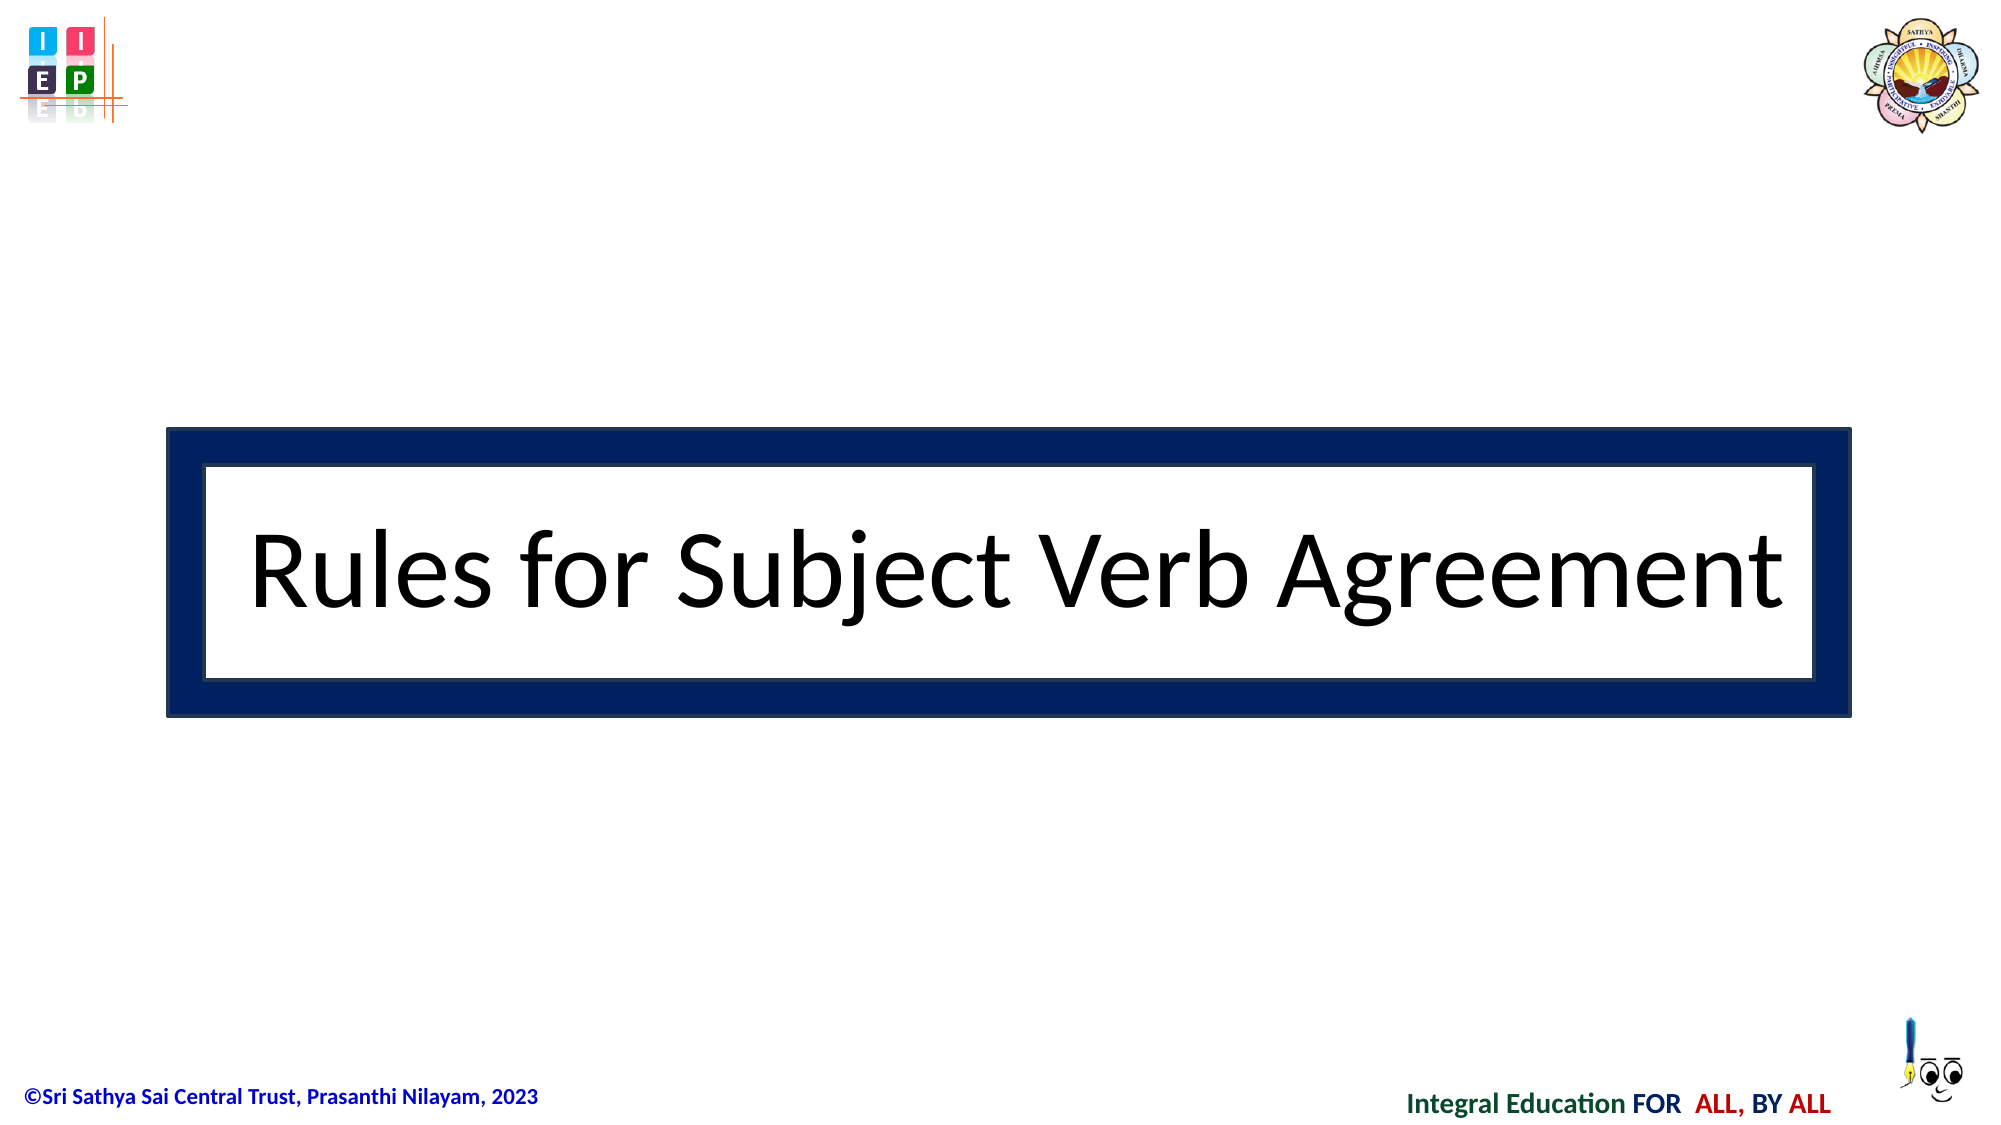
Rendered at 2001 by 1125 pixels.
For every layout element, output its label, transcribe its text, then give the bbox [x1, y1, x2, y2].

picture [1855, 994, 1974, 1113]
text_box [166, 427, 1852, 718]
picture [17, 15, 129, 134]
picture [1859, 15, 1982, 134]
title Rules for Subject Verb Agreement [167, 418, 1868, 706]
